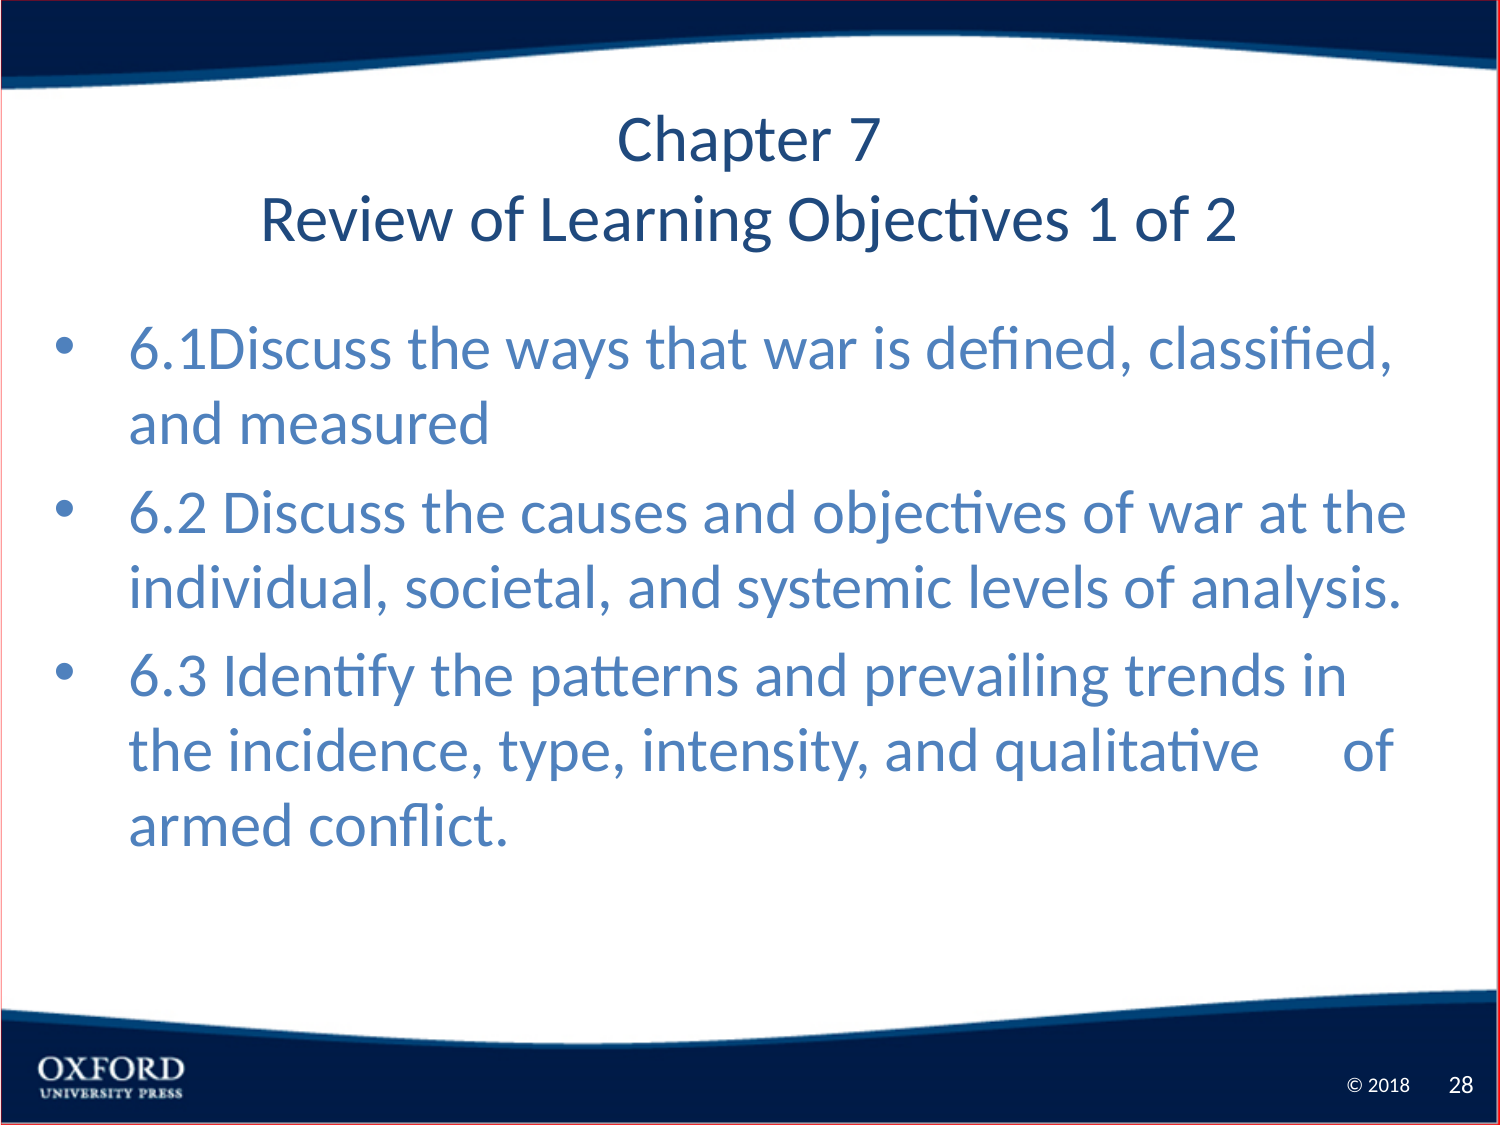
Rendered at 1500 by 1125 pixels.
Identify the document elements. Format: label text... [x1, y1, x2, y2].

picture [0, 0, 1500, 1125]
text_box Chapter 7 Review of Learning Objectives 1 of 2 [74, 81, 1425, 269]
text_box 6.1Discuss the ways that war is defined, classified, and measured 6.2 Discuss the causes and objectives of war at the individual, societal, and systemic levels of analysis. 6.3 Identify the patterns and prevailing trends in the incidence, type, intensity, and qualitative of armed conflict. [38, 299, 1461, 951]
